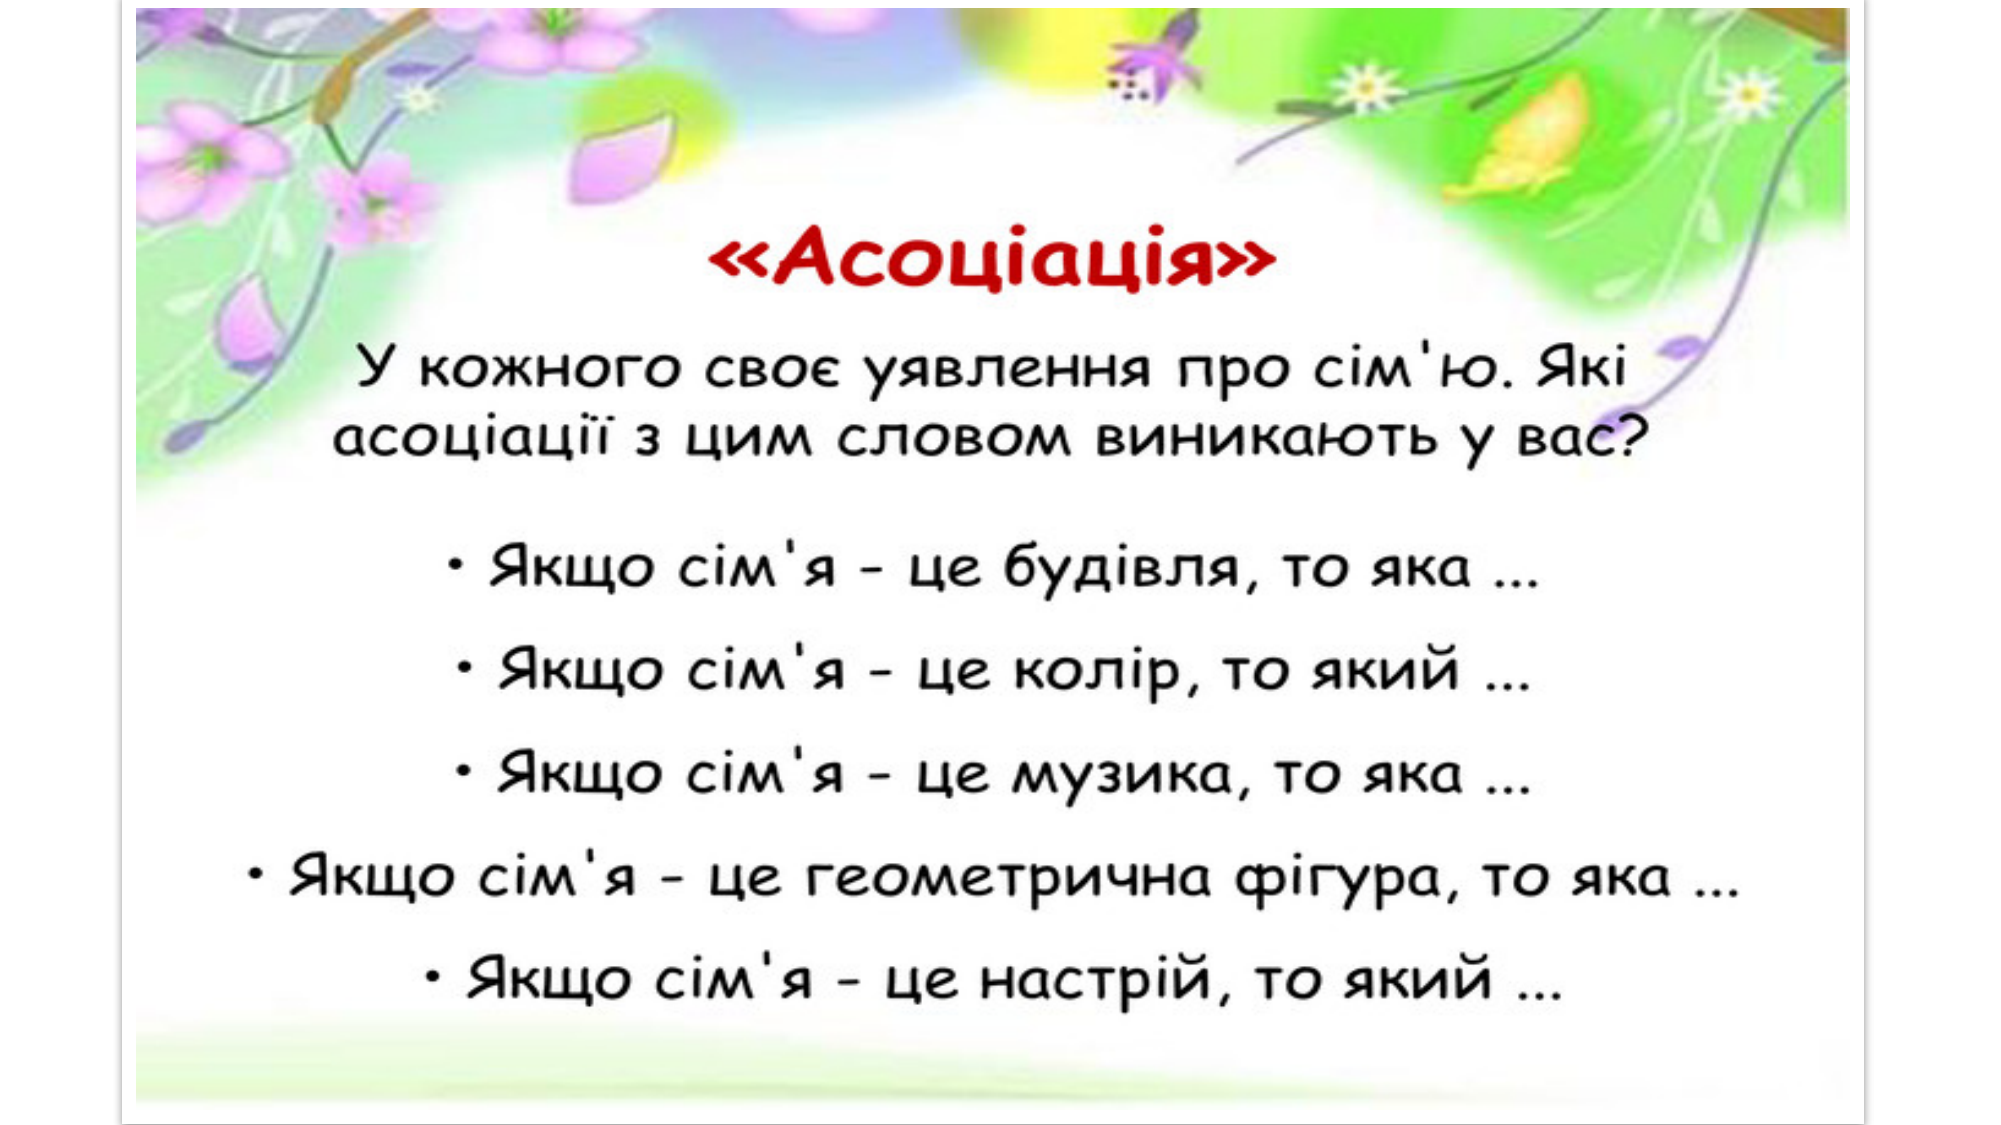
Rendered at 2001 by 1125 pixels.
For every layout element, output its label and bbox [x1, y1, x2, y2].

picture [136, 7, 1850, 1110]
